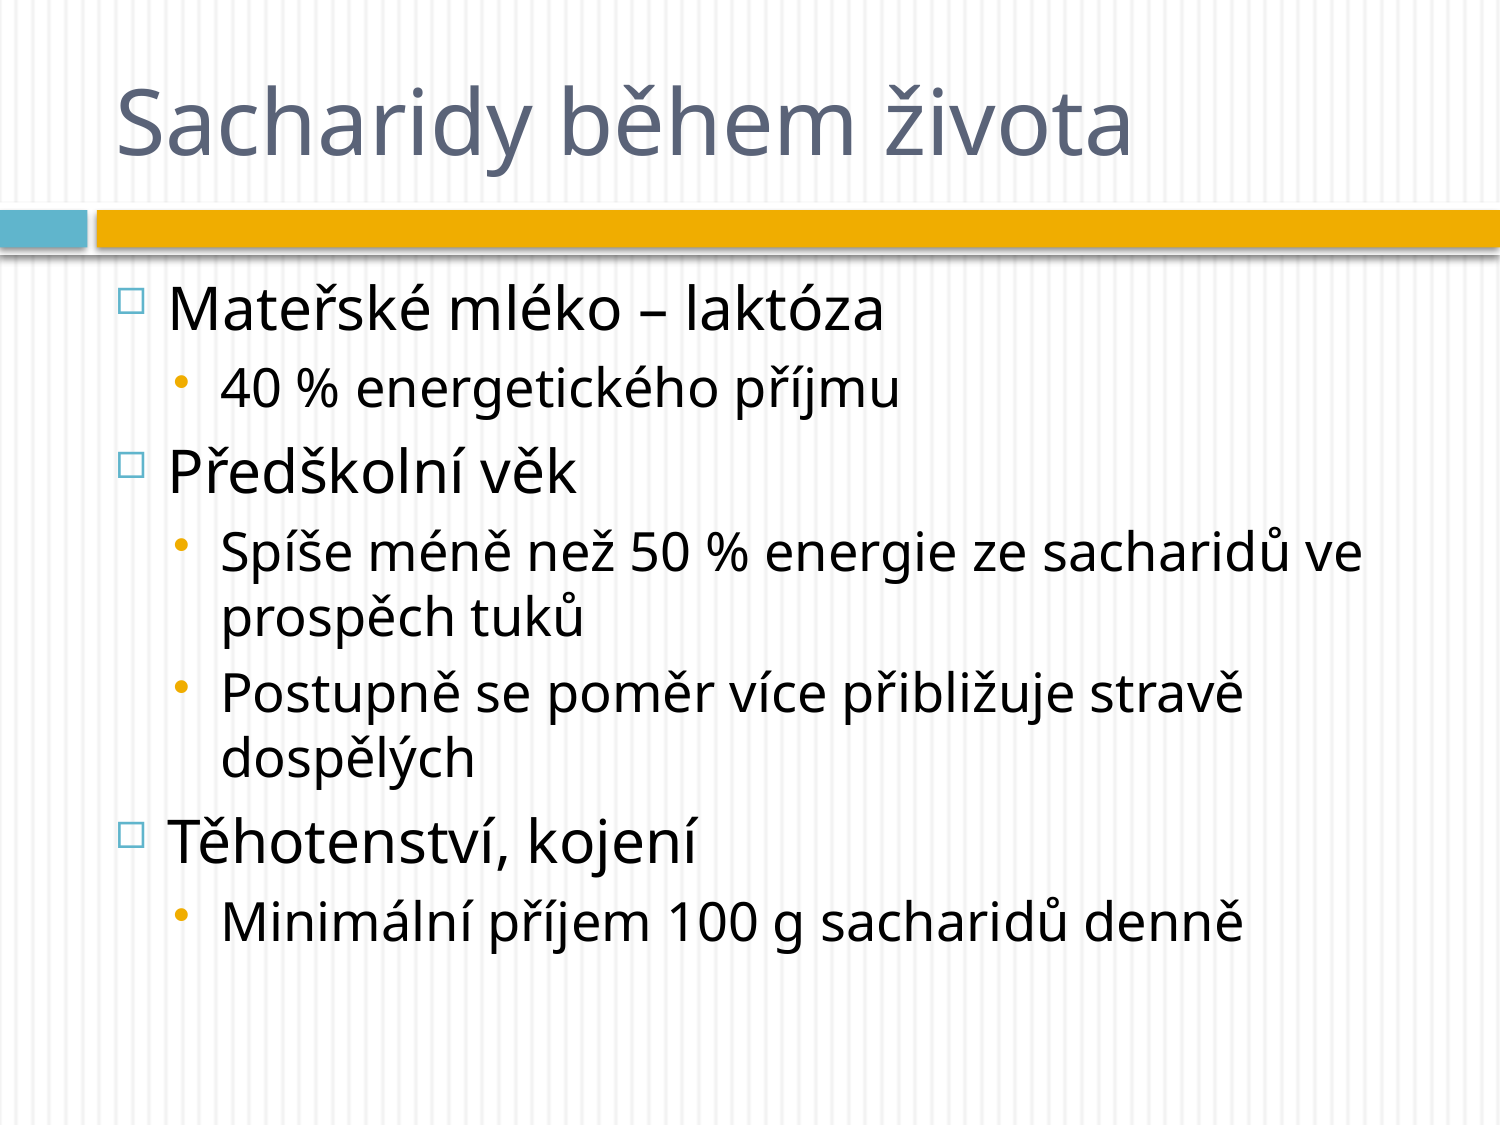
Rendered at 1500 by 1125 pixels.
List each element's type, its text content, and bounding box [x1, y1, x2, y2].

title Sacharidy během života [100, 37, 1438, 200]
list Mateřské mléko – laktóza 40 % energetického příjmu Předškolní věk Spíše méně než 50 % energie ze sacharidů ve prospěch tuků Postupně se poměr více přibližuje stravě dospělých Těhotenství, kojení Minimální příjem 100 g sacharidů denně [100, 262, 1438, 1000]
